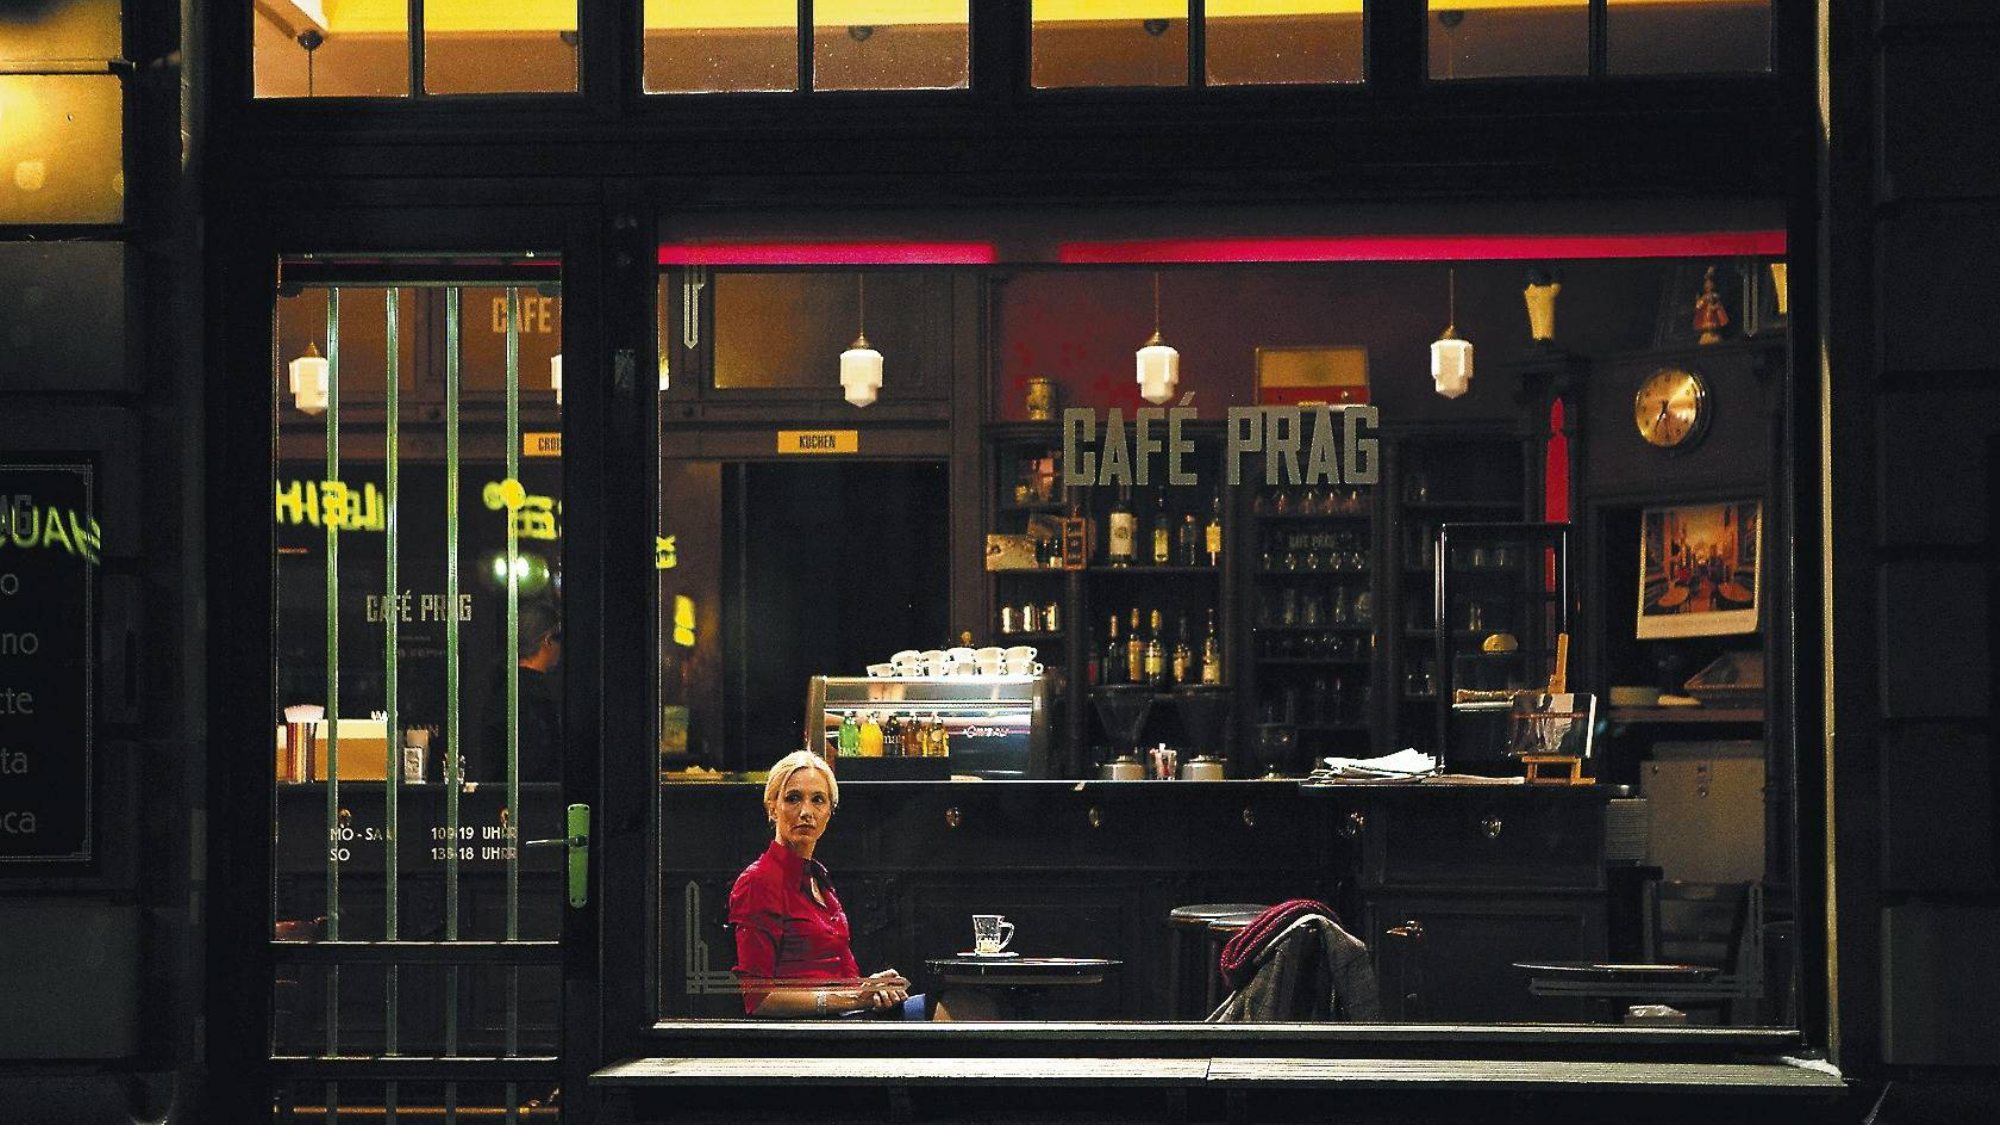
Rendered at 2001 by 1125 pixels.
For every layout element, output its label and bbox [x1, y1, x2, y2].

list [0, 0, 2000, 1125]
